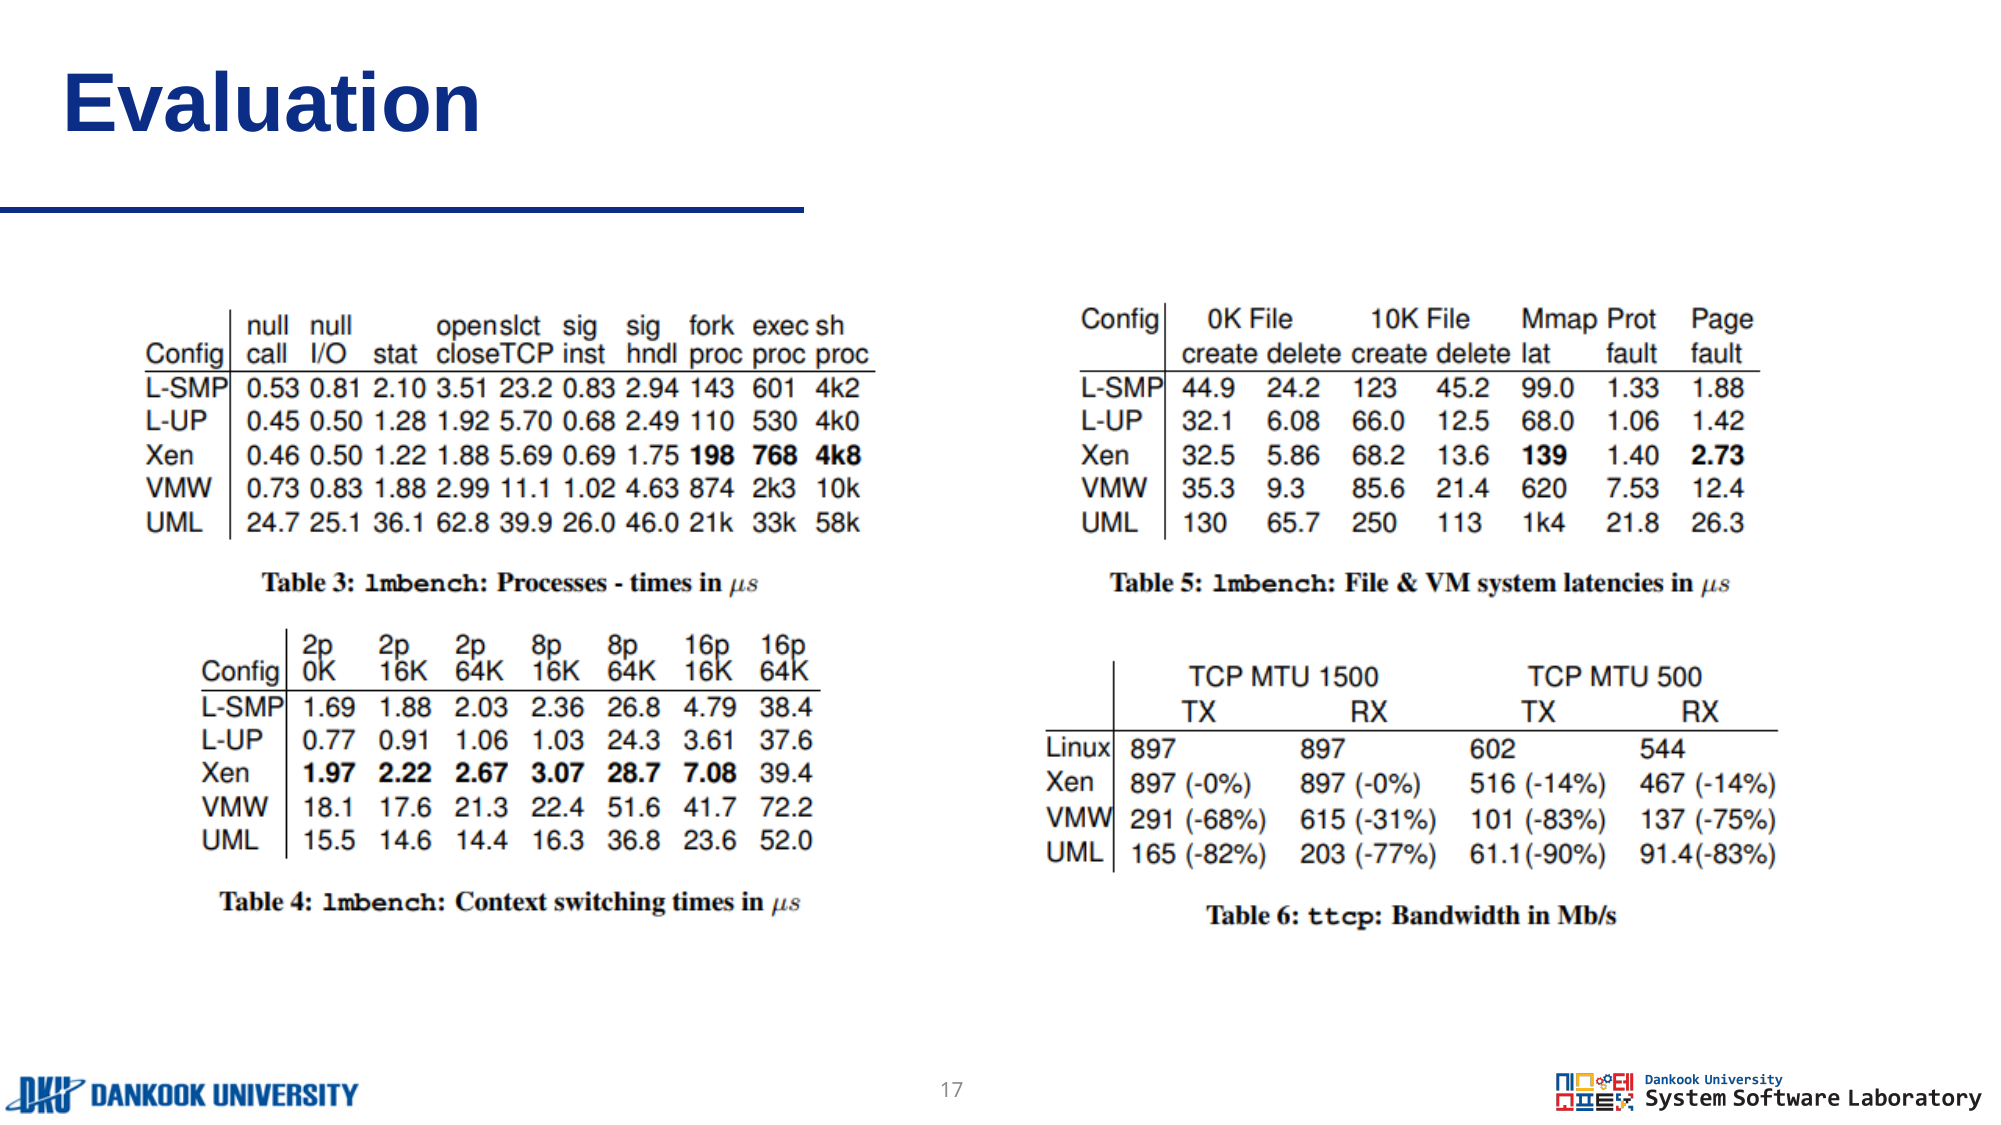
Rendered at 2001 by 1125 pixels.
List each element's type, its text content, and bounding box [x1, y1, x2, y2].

title Evaluation [47, 36, 1504, 173]
slide_number 17 [726, 1067, 1177, 1116]
picture [128, 252, 896, 931]
picture [5, 1076, 359, 1114]
picture [1548, 1064, 2001, 1125]
picture [999, 275, 1819, 951]
